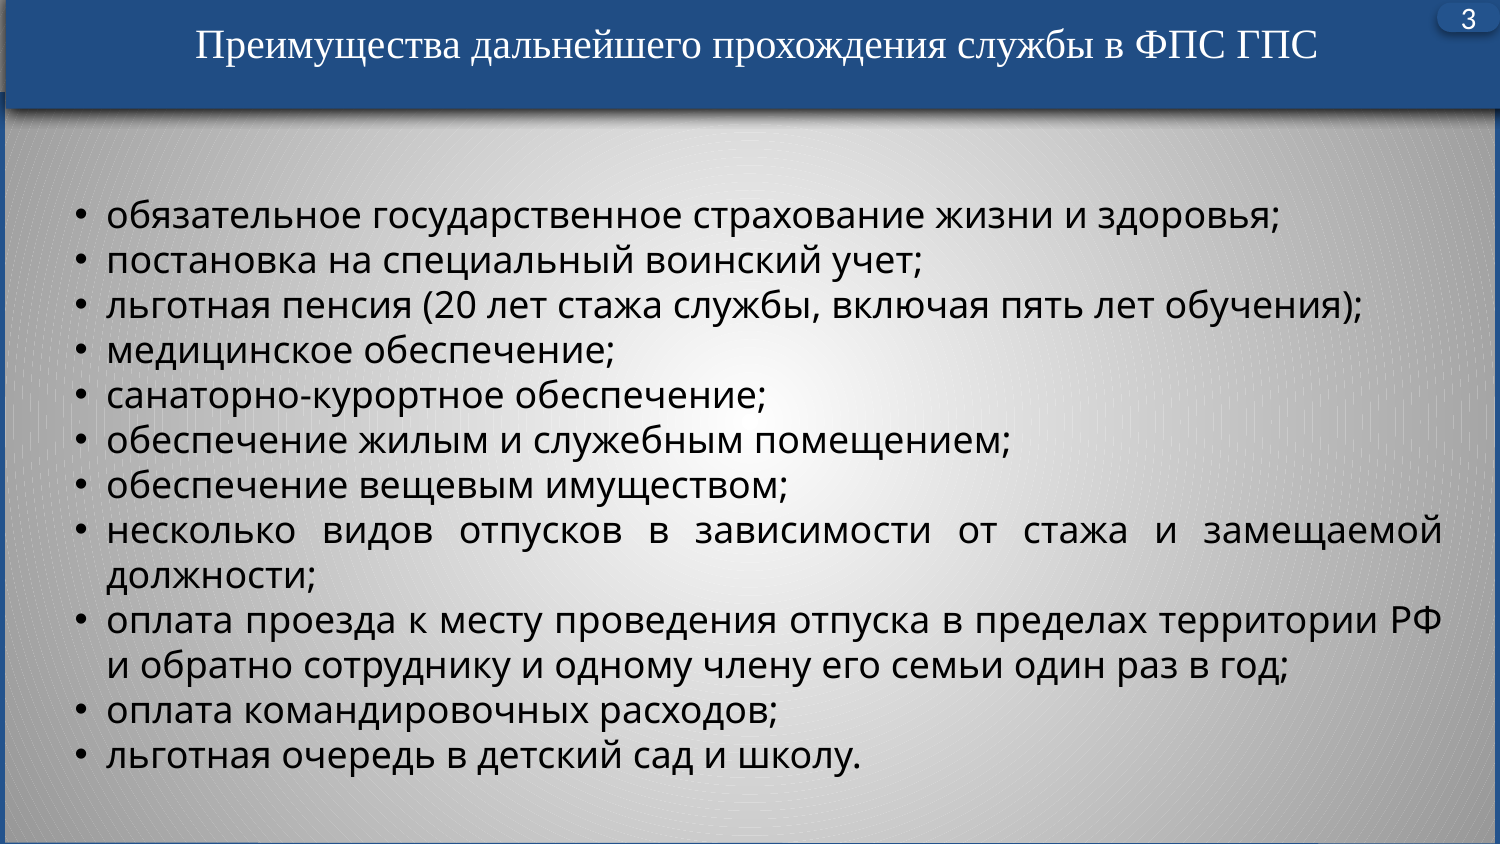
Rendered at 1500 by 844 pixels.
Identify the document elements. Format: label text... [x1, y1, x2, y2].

text_box 3 [1436, 1, 1500, 33]
text_box Преимущества дальнейшего прохождения службы в ФПС ГПС [4, 0, 1500, 111]
text_box обязательное государственное страхование жизни и здоровья; постановка на специальный воинский учет; льготная пенсия (20 лет стажа службы, включая пять лет обучения); медицинское обеспечение; санаторно-курортное обеспечение; обеспечение жилым и служебным помещением; обеспечение вещевым имуществом; несколько видов отпусков в зависимости от стажа и замещаемой должности; оплата проезда к месту проведения отпуска в пределах территории РФ и обратно сотруднику и одному члену его семьи один раз в год; оплата командировочных расходов; льготная очередь в детский сад и школу. [16, 138, 1459, 844]
